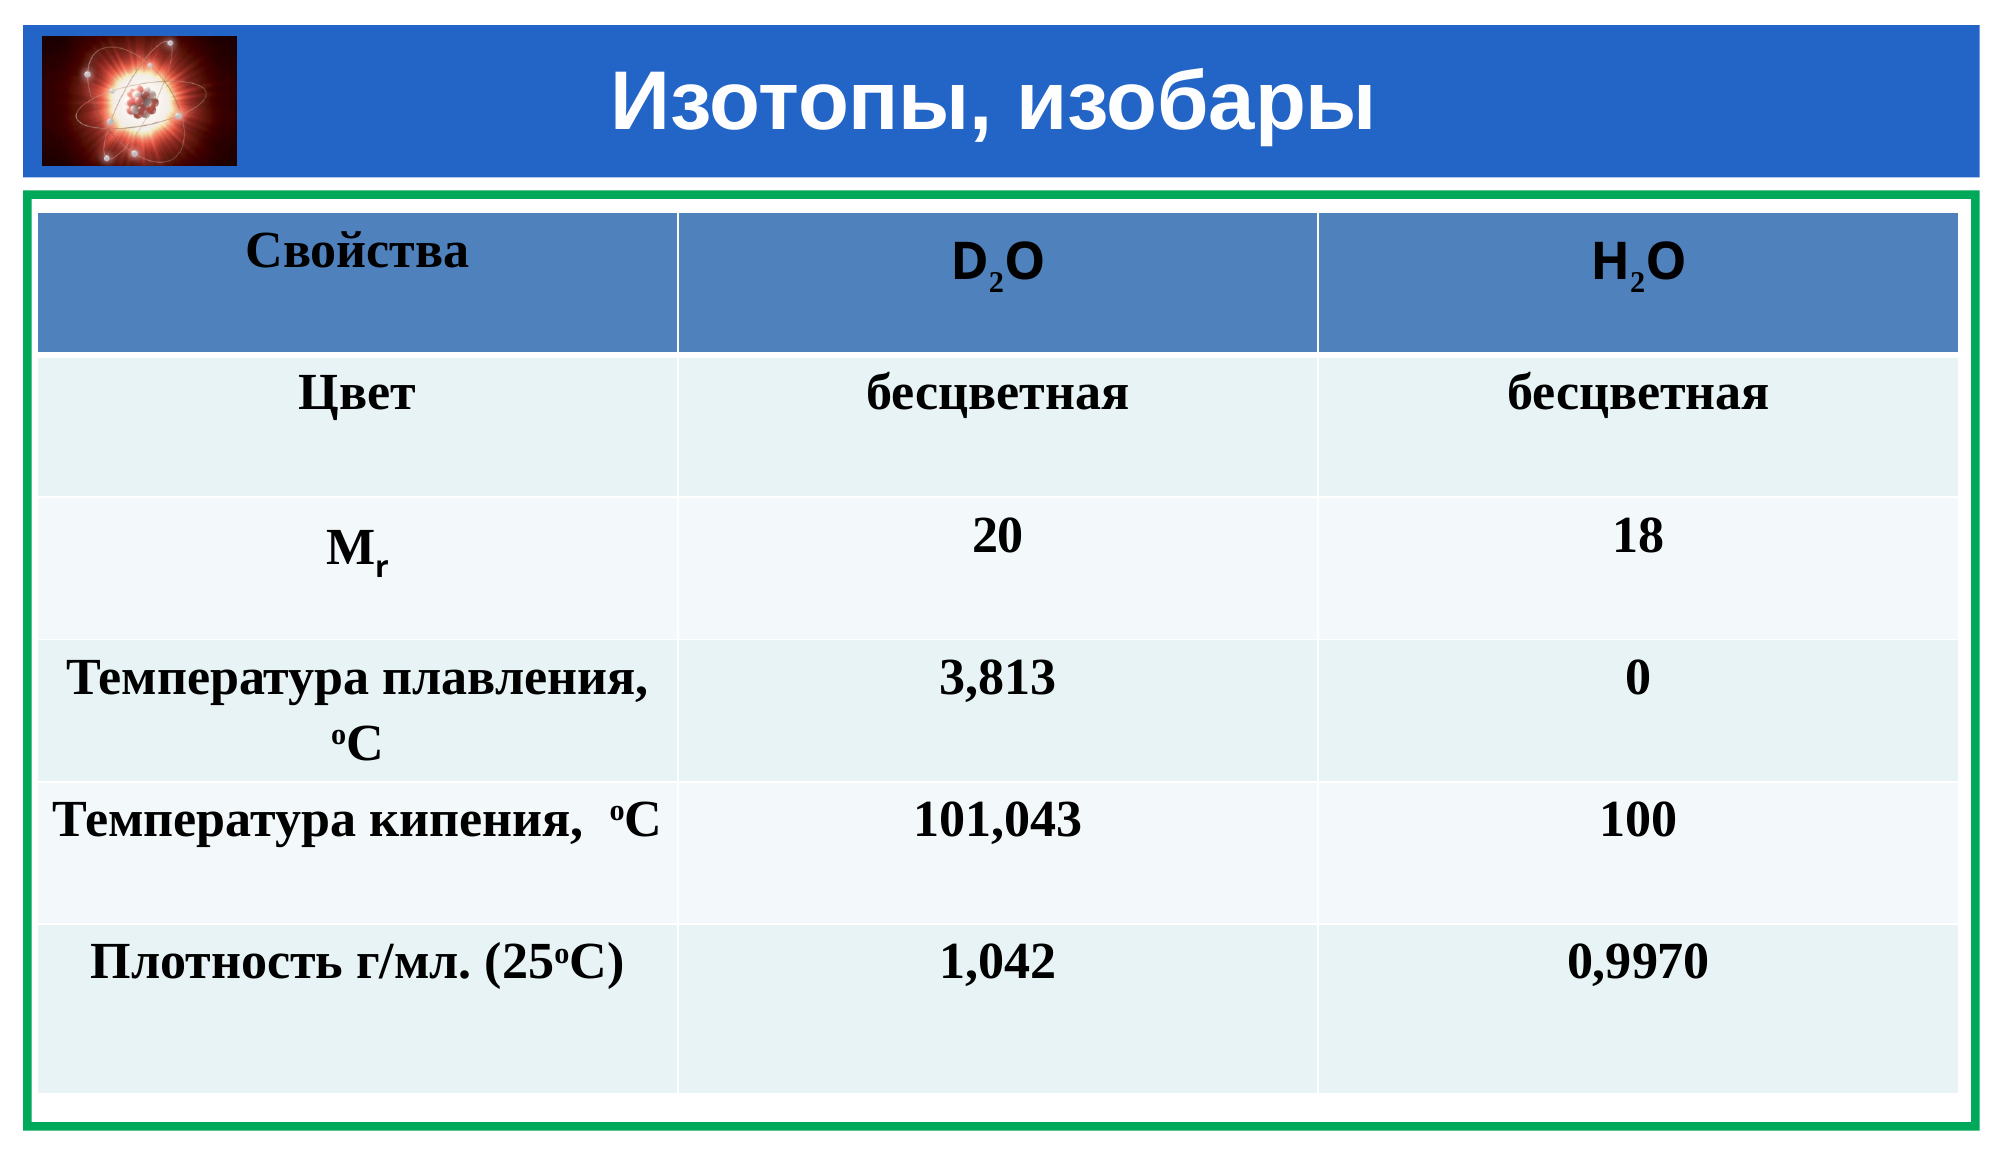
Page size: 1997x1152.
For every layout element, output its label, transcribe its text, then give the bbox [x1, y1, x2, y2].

table_cell бесцветная [679, 358, 1317, 496]
table_cell Температура плавления, оС [38, 640, 677, 781]
table_cell 100 [1319, 783, 1958, 923]
table_header H2O [1319, 213, 1958, 352]
title Изотопы, изобары [95, 0, 1893, 192]
table_cell бесцветная [1319, 358, 1958, 496]
table_cell Цвет [38, 358, 677, 496]
table_cell 3,813 [679, 640, 1317, 781]
table_cell 0,9970 [1319, 925, 1958, 1093]
table_header D2O [679, 213, 1317, 352]
table_cell Мr [38, 498, 677, 639]
table_cell 18 [1319, 498, 1958, 639]
table_header Свойства [38, 213, 677, 352]
picture [42, 36, 237, 166]
table_cell Плотность г/мл. (25оС) [38, 925, 677, 1093]
table_cell 20 [679, 498, 1317, 639]
table_cell Температура кипения, оС [38, 783, 677, 923]
table_cell 1,042 [679, 925, 1317, 1093]
table_cell 0 [1319, 640, 1958, 781]
table_cell 101,043 [679, 783, 1317, 923]
